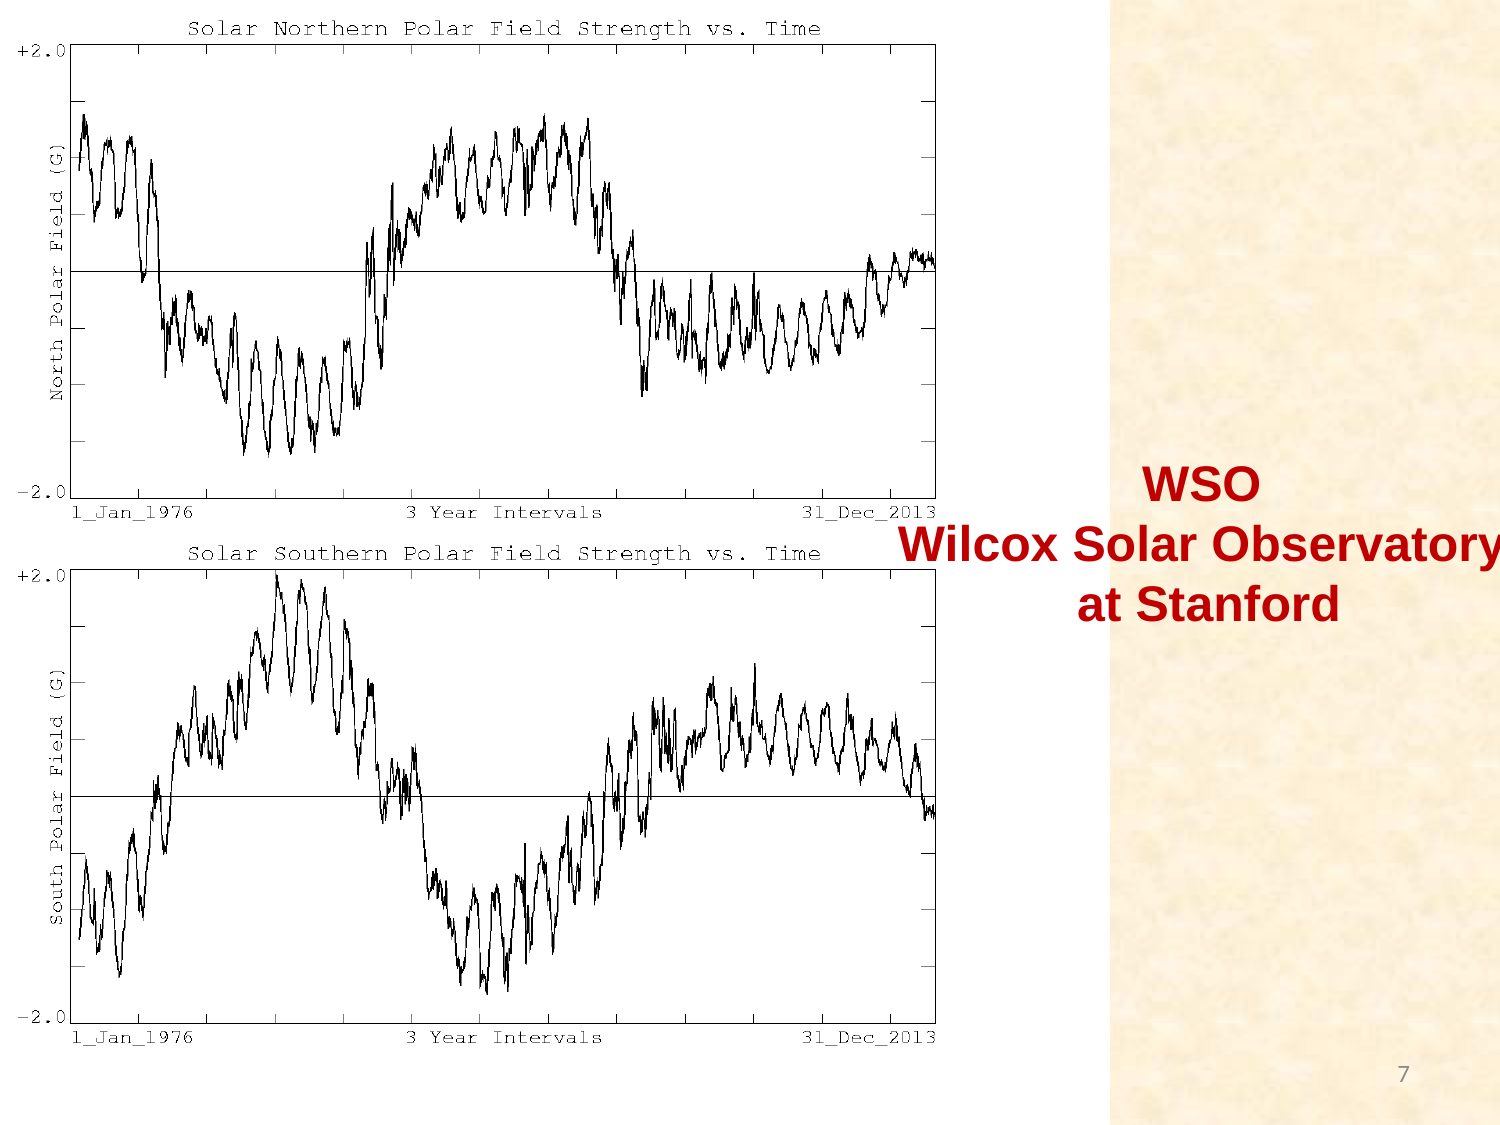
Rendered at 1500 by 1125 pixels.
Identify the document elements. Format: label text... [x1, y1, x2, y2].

picture [0, 0, 1500, 1125]
slide_number 7 [1113, 1042, 1425, 1103]
text_box WSO Wilcox Solar Observatory at Stanford [1113, 444, 1500, 640]
